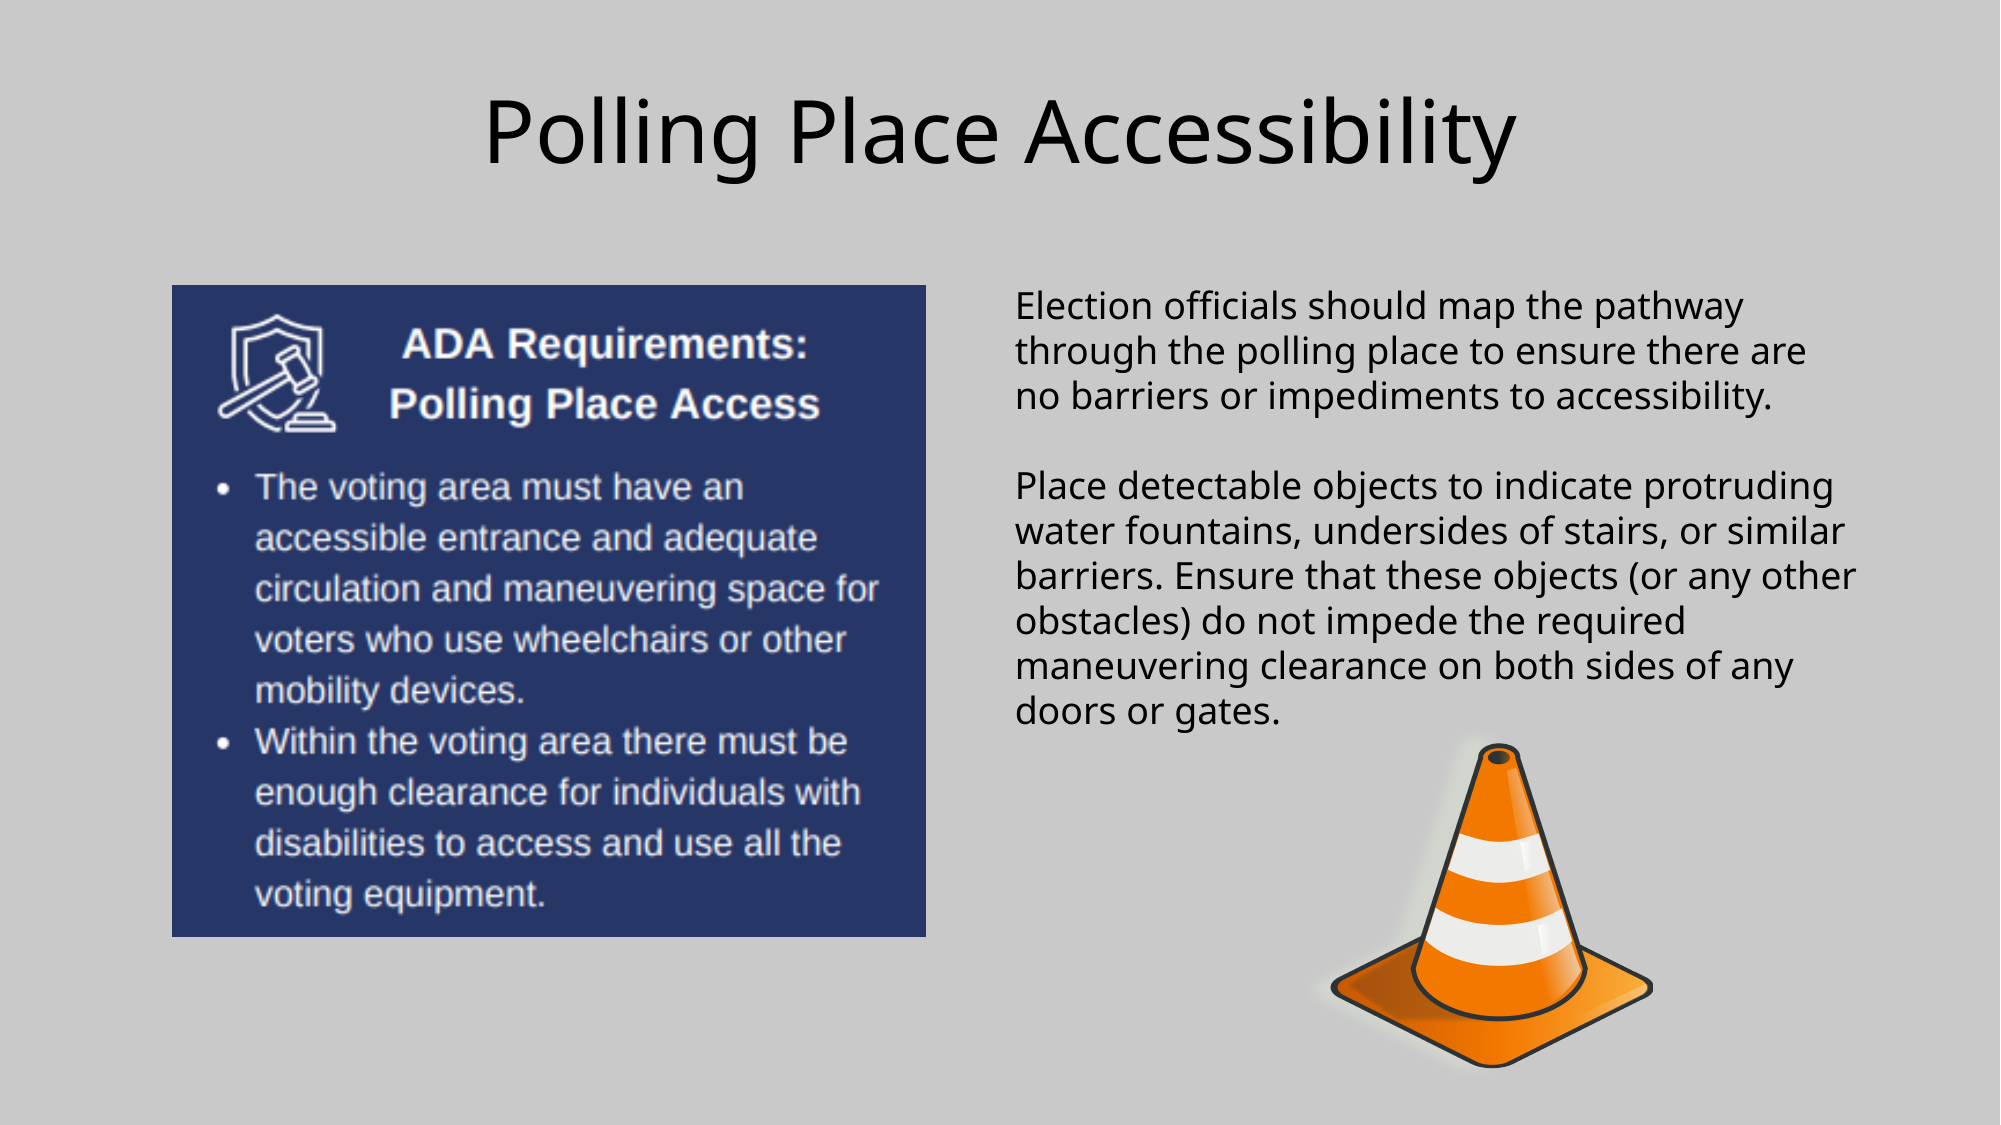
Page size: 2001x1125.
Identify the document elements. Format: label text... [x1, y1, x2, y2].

picture [1298, 722, 1653, 1083]
picture [172, 284, 927, 937]
text_box Election officials should map the pathway through the polling place to ensure there are no barriers or impediments to accessibility. Place detectable objects to indicate protruding water fountains, undersides of stairs, or similar barriers. Ensure that these objects (or any other obstacles) do not impede the required maneuvering clearance on both sides of any doors or gates. [999, 274, 1878, 740]
title Polling Place Accessibility [228, 68, 1772, 214]
